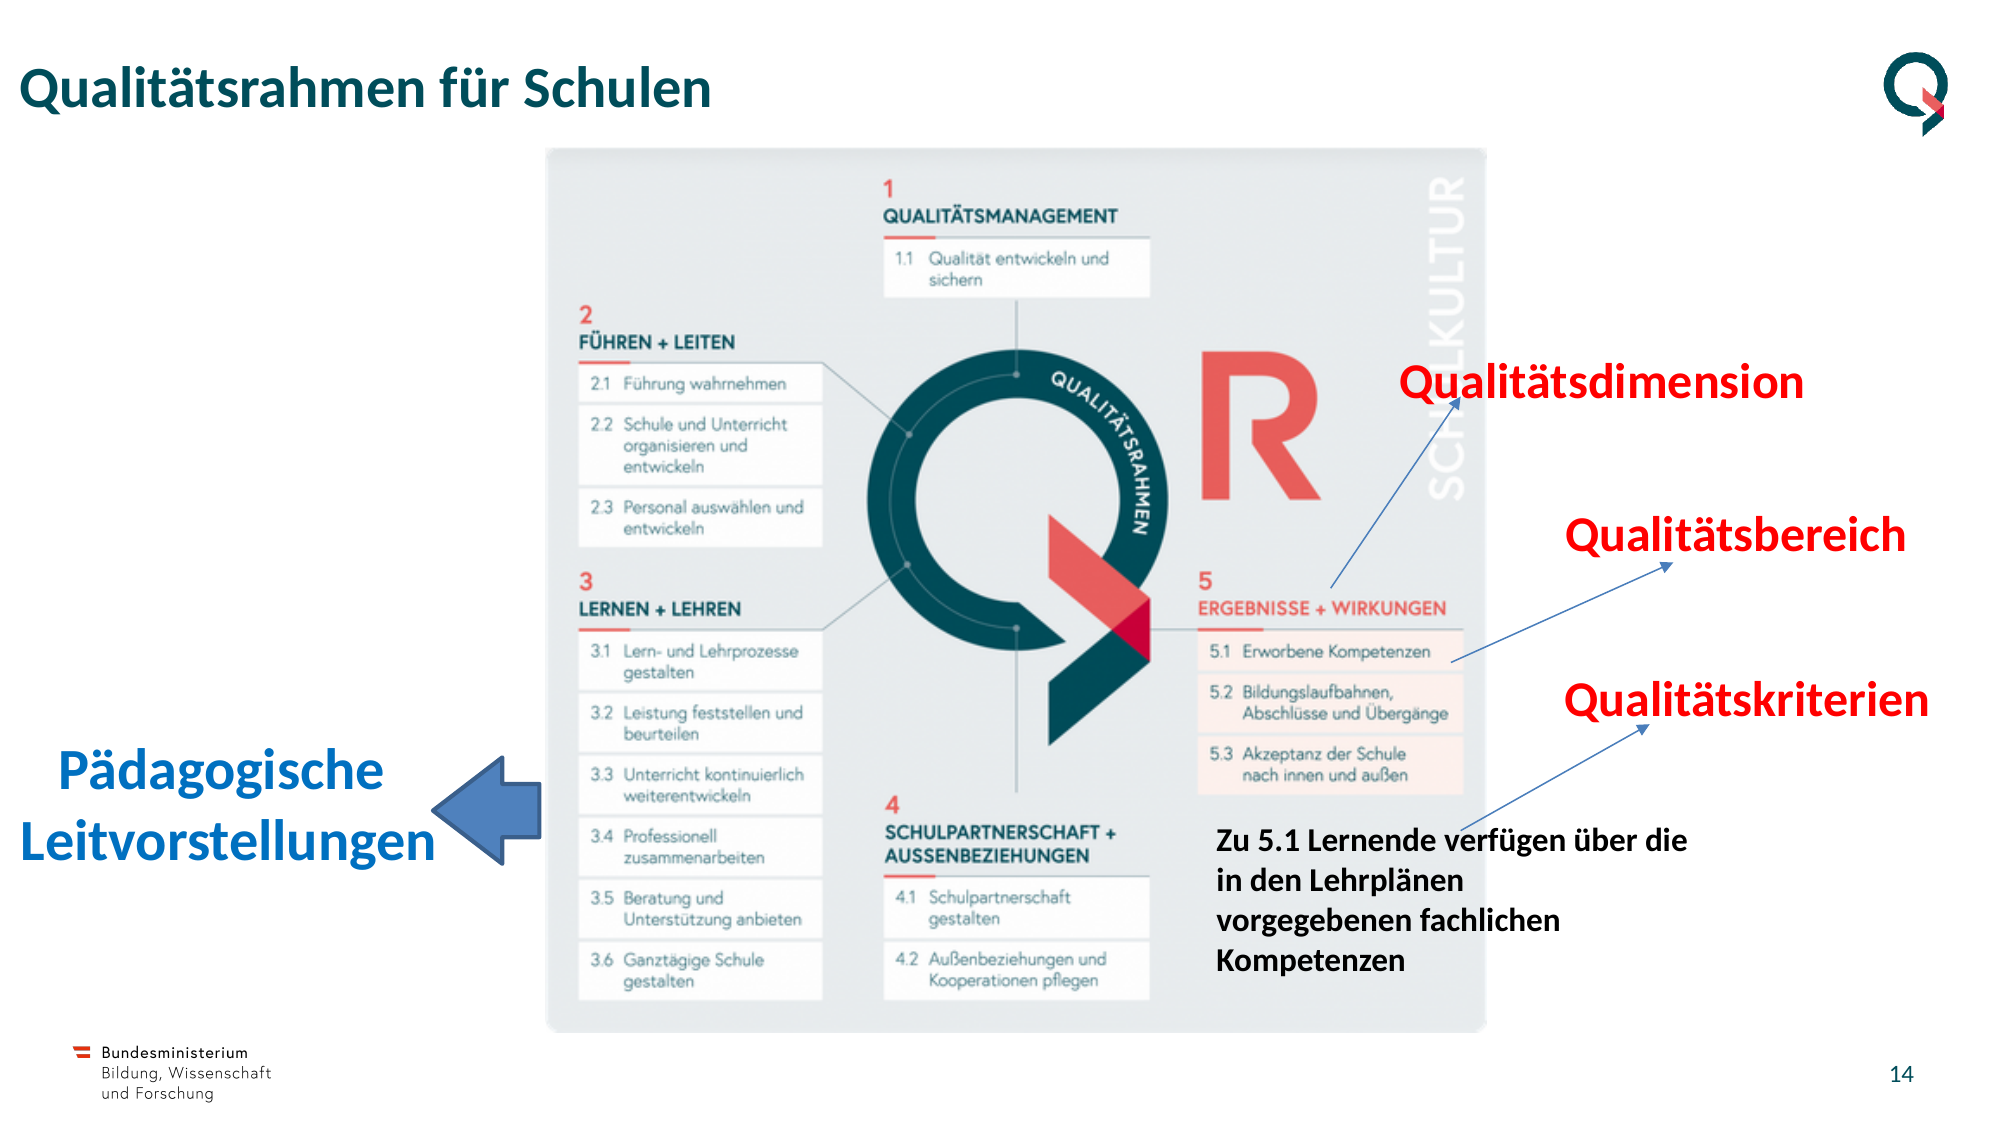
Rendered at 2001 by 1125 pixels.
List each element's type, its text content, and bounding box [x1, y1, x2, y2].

text_box Qualitätsbereich [1550, 493, 2000, 569]
text_box Qualitätskriterien [1549, 658, 1957, 734]
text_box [1450, 562, 1674, 663]
picture [1862, 30, 1969, 150]
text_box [1460, 723, 1650, 831]
text_box Qualitätsdimension [1491, 340, 1861, 416]
slide_number 13 [1803, 1042, 2000, 1103]
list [545, 143, 1487, 1034]
title Qualitätsrahmen für Schulen [19, 49, 788, 144]
picture [61, 1035, 283, 1110]
text_box Pädagogische Leitvorstellungen [5, 724, 452, 879]
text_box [1330, 396, 1461, 589]
text_box Zu 5.1 Lernende verfügen über die in den Lehrplänen vorgegebenen fachlichen Kompetenzen [1491, 810, 1720, 985]
text_box [430, 755, 540, 866]
